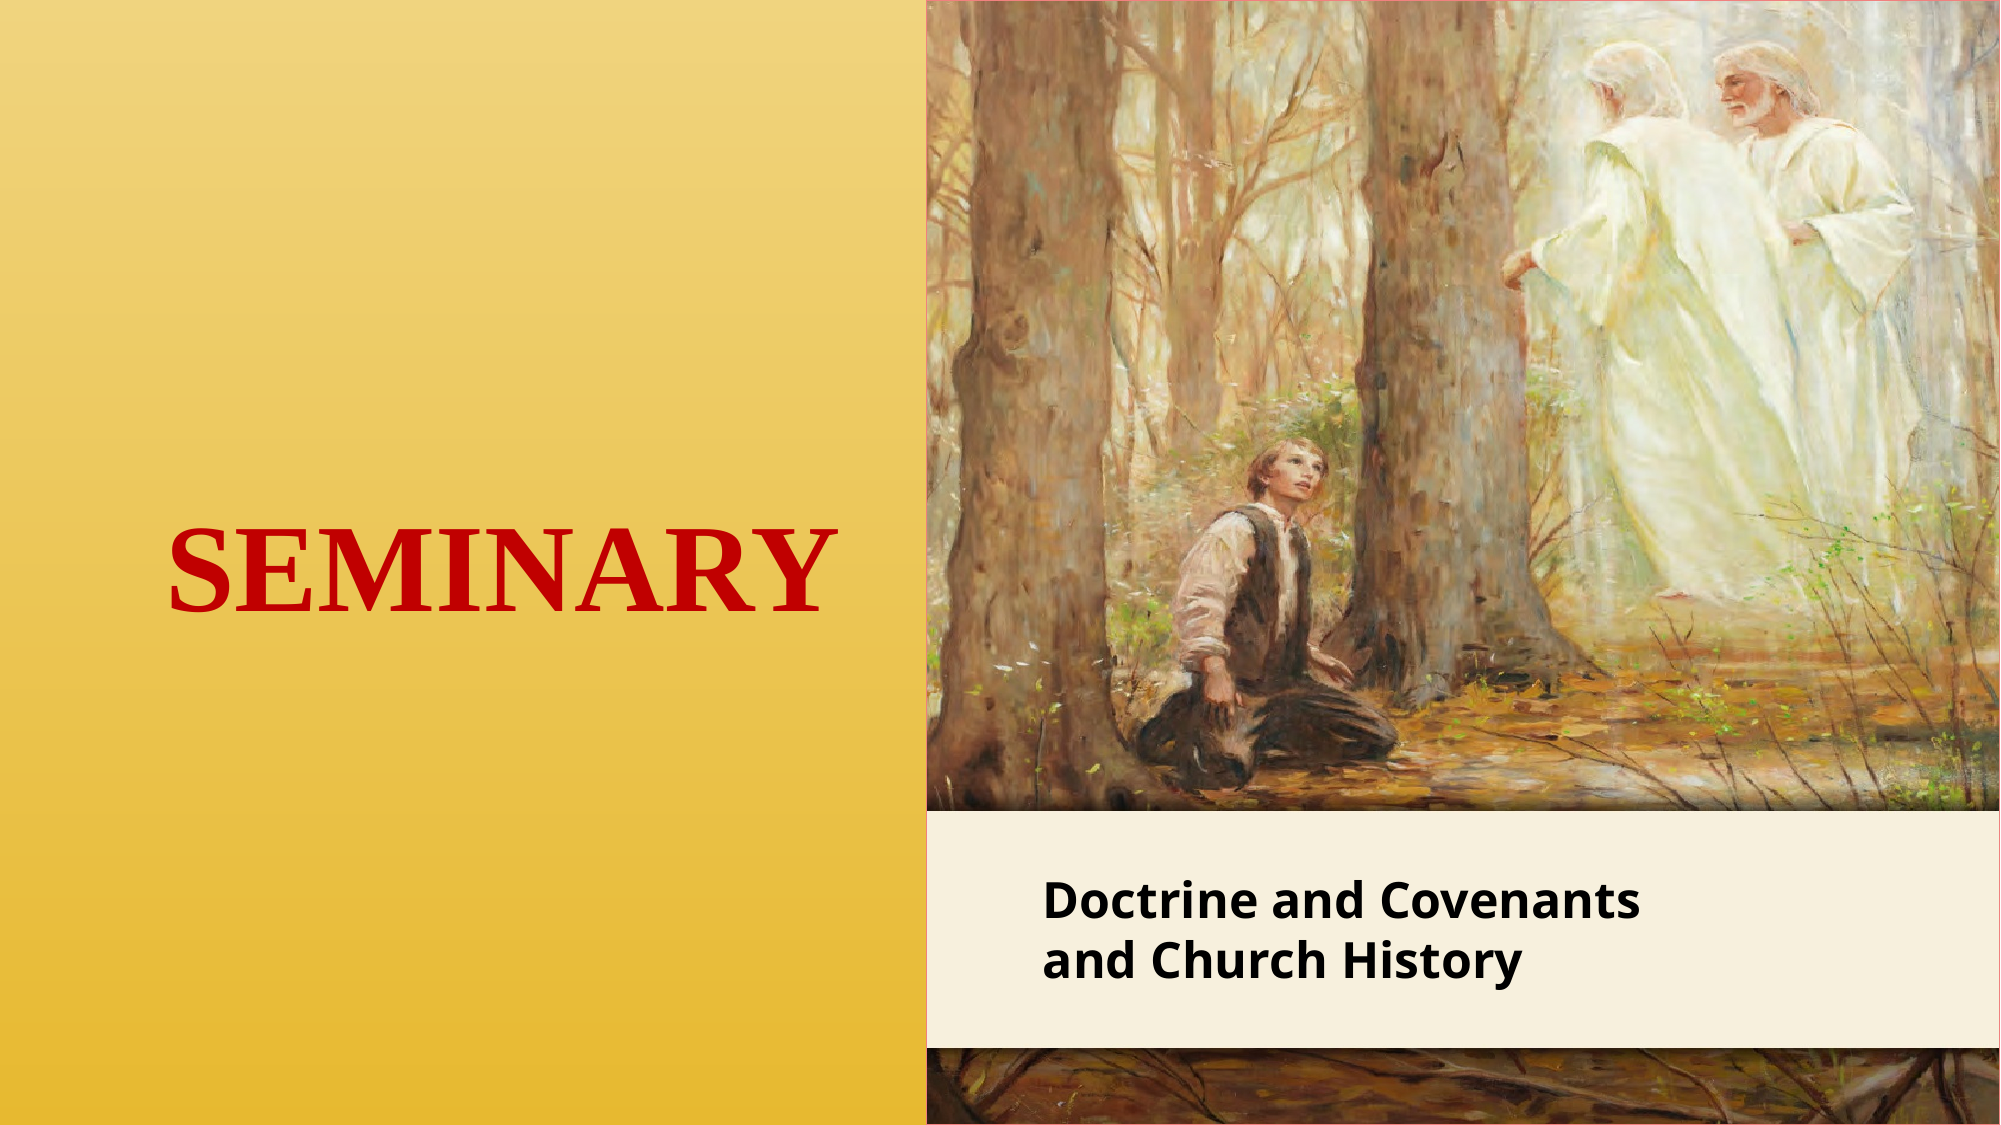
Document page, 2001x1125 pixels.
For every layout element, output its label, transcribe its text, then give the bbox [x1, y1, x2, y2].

text_box SEMINARY [109, 479, 897, 644]
picture [925, 0, 2000, 1125]
